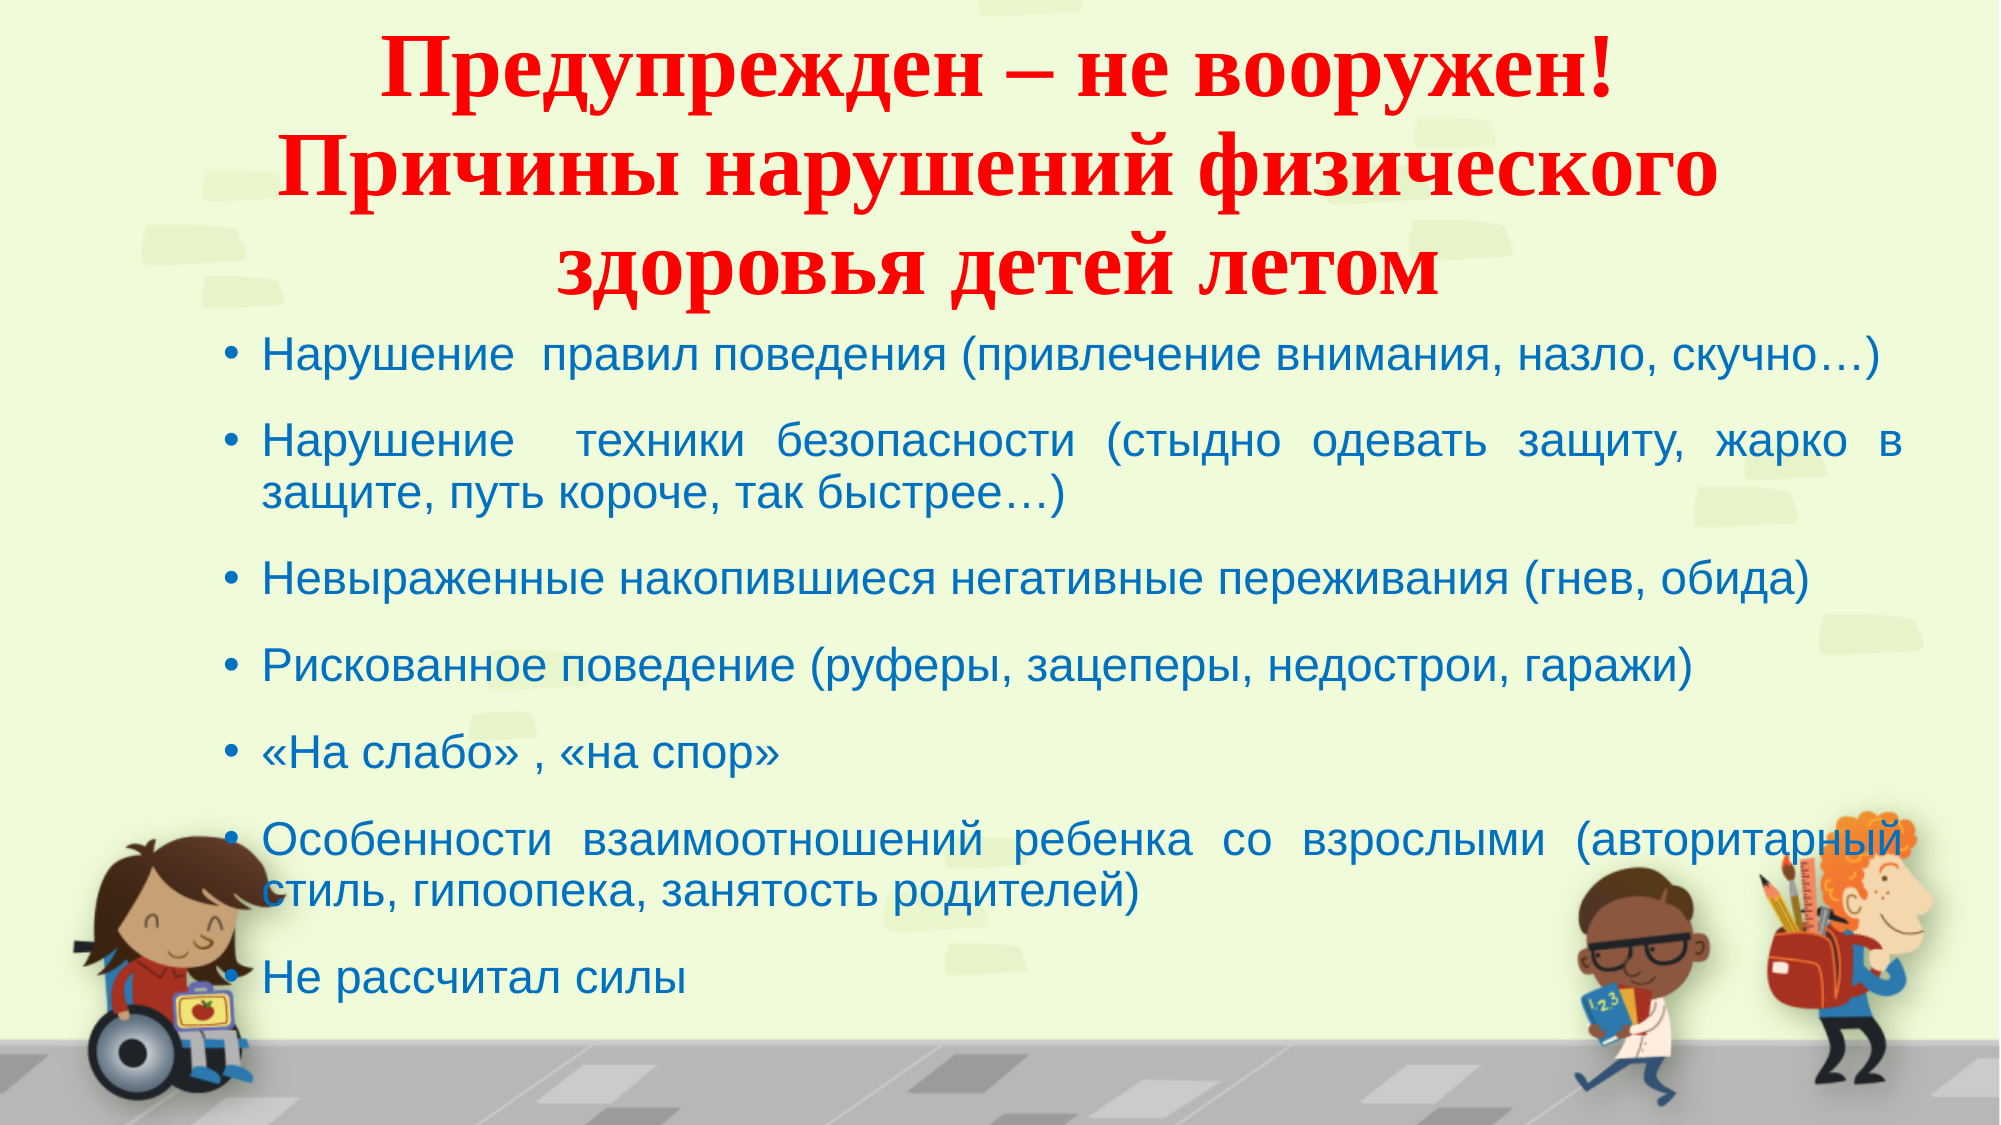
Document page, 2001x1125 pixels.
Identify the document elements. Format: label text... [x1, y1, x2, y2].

title Предупрежден – не вооружен! Причины нарушений физического здоровья детей летом [78, 42, 1922, 322]
picture [0, 0, 2000, 1125]
list Нарушение правил поведения (привлечение внимания, назло, скучно…) Нарушение техники безопасности (стыдно одевать защиту, жарко в защите, путь короче, так быстрее…) Невыраженные накопившиеся негативные переживания (гнев, обида) Рискованное поведение (руферы, зацеперы, недострои, гаражи) «На слабо» , «на спор» Особенности взаимоотношений ребенка со взрослыми (авторитарный стиль, гипоопека, занятость родителей) Не рассчитал силы [208, 321, 1921, 1022]
